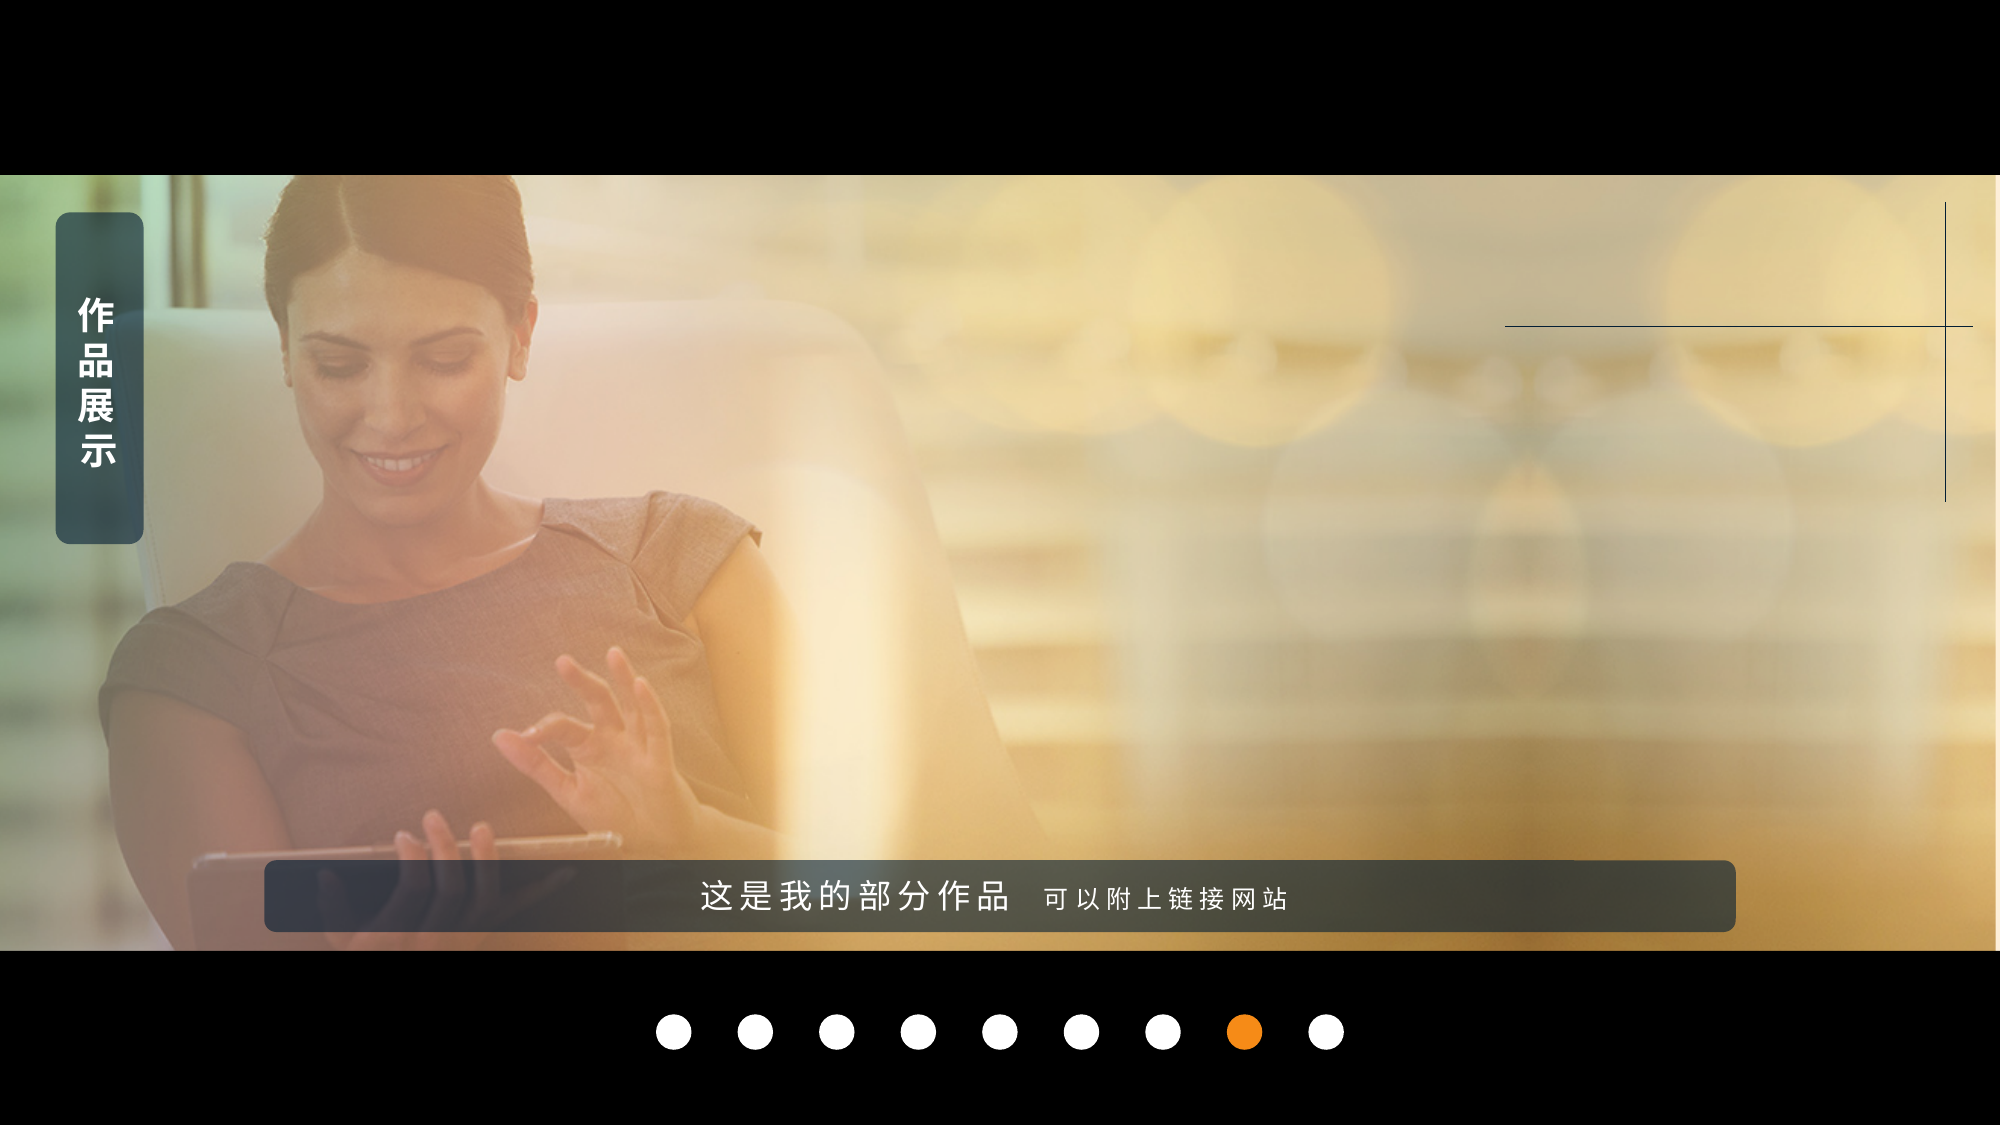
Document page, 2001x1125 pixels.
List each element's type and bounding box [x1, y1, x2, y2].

text_box [1225, 1013, 1264, 1051]
text_box [1307, 1013, 1345, 1051]
text_box [981, 1013, 1019, 1051]
text_box [818, 1013, 856, 1051]
text_box [655, 1013, 693, 1051]
text_box [1062, 1013, 1101, 1051]
text_box [899, 1013, 938, 1051]
text_box [1996, 176, 2000, 950]
text_box [0, 0, 2000, 176]
text_box [0, 950, 2000, 1125]
text_box [736, 1013, 775, 1051]
text_box [1144, 1013, 1182, 1051]
text_box [1505, 201, 1974, 502]
picture [0, 164, 1996, 961]
